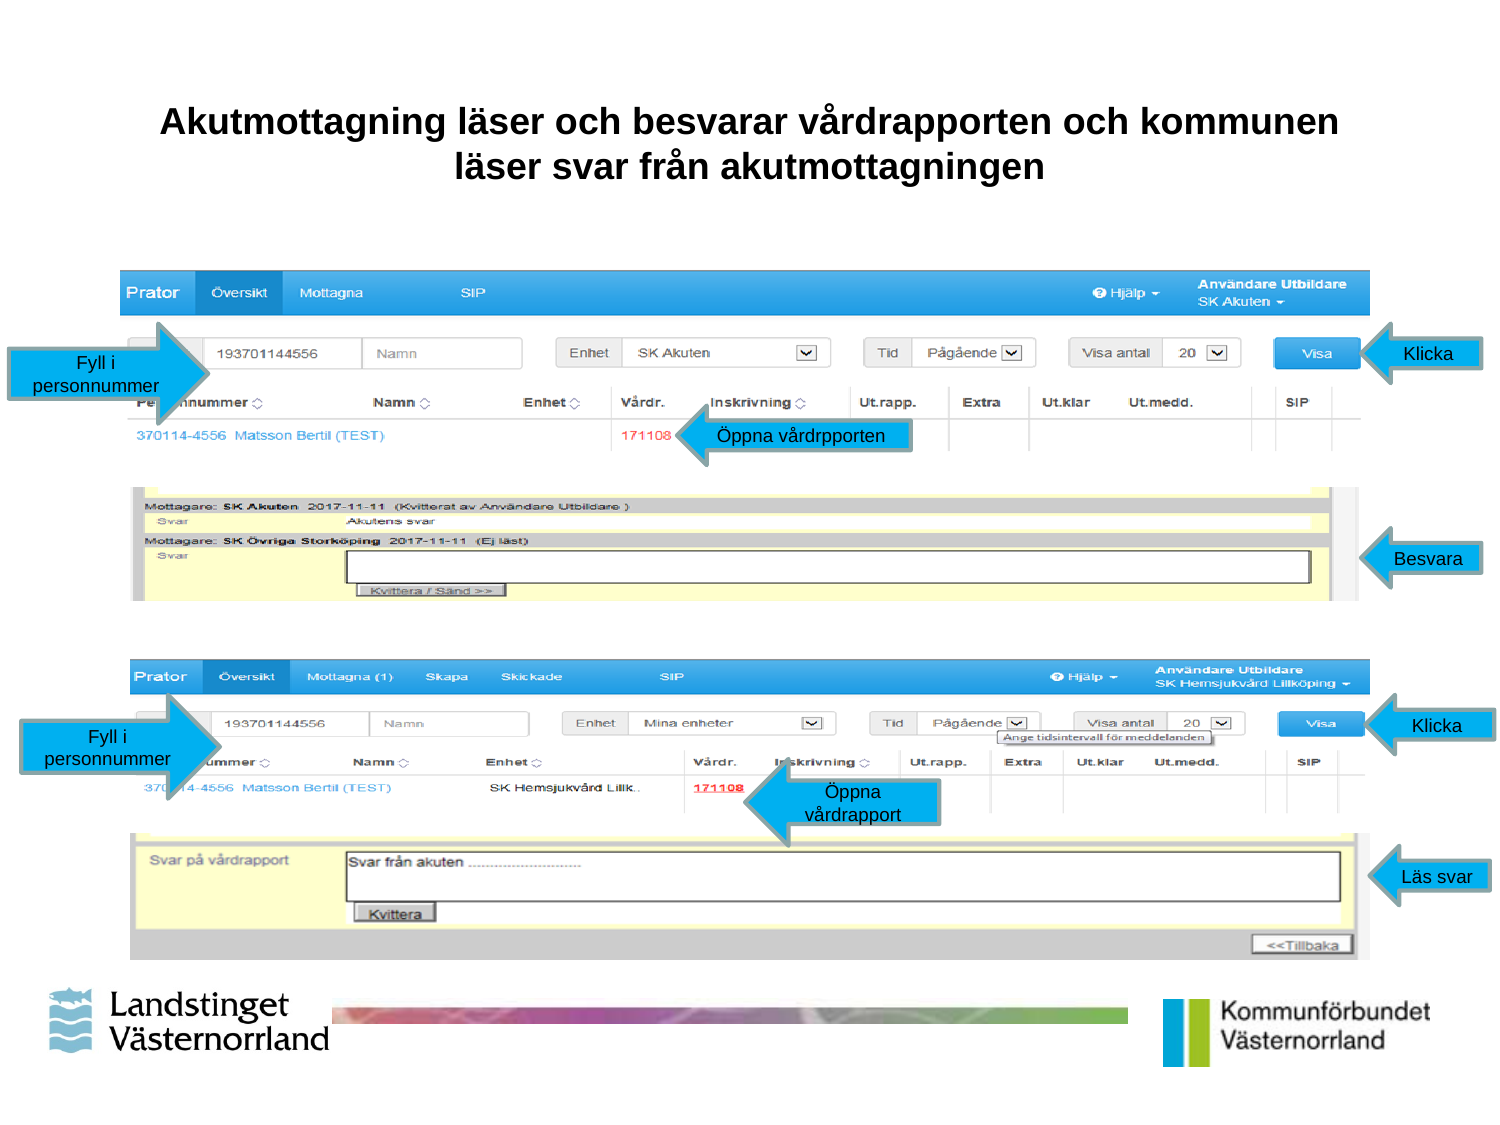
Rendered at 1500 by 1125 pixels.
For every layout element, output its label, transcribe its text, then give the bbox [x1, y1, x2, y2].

picture [129, 832, 1370, 960]
text_box Fyll i personnummer [6, 346, 115, 401]
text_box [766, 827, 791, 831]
text_box Fyll i personnummer [19, 718, 124, 775]
text_box Klicka [1374, 321, 1484, 386]
text_box Läs svar [1375, 843, 1492, 908]
text_box Klicka [1375, 692, 1497, 757]
picture [130, 487, 1362, 602]
text_box Besvara [1366, 526, 1484, 590]
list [120, 269, 1370, 458]
picture [1183, 999, 1430, 1067]
title Akutmottagning läser och besvarar vårdrapporten och kommunen läser svar från akutmottagningen [103, 103, 1397, 181]
picture [129, 657, 1370, 819]
picture [47, 987, 1128, 1054]
